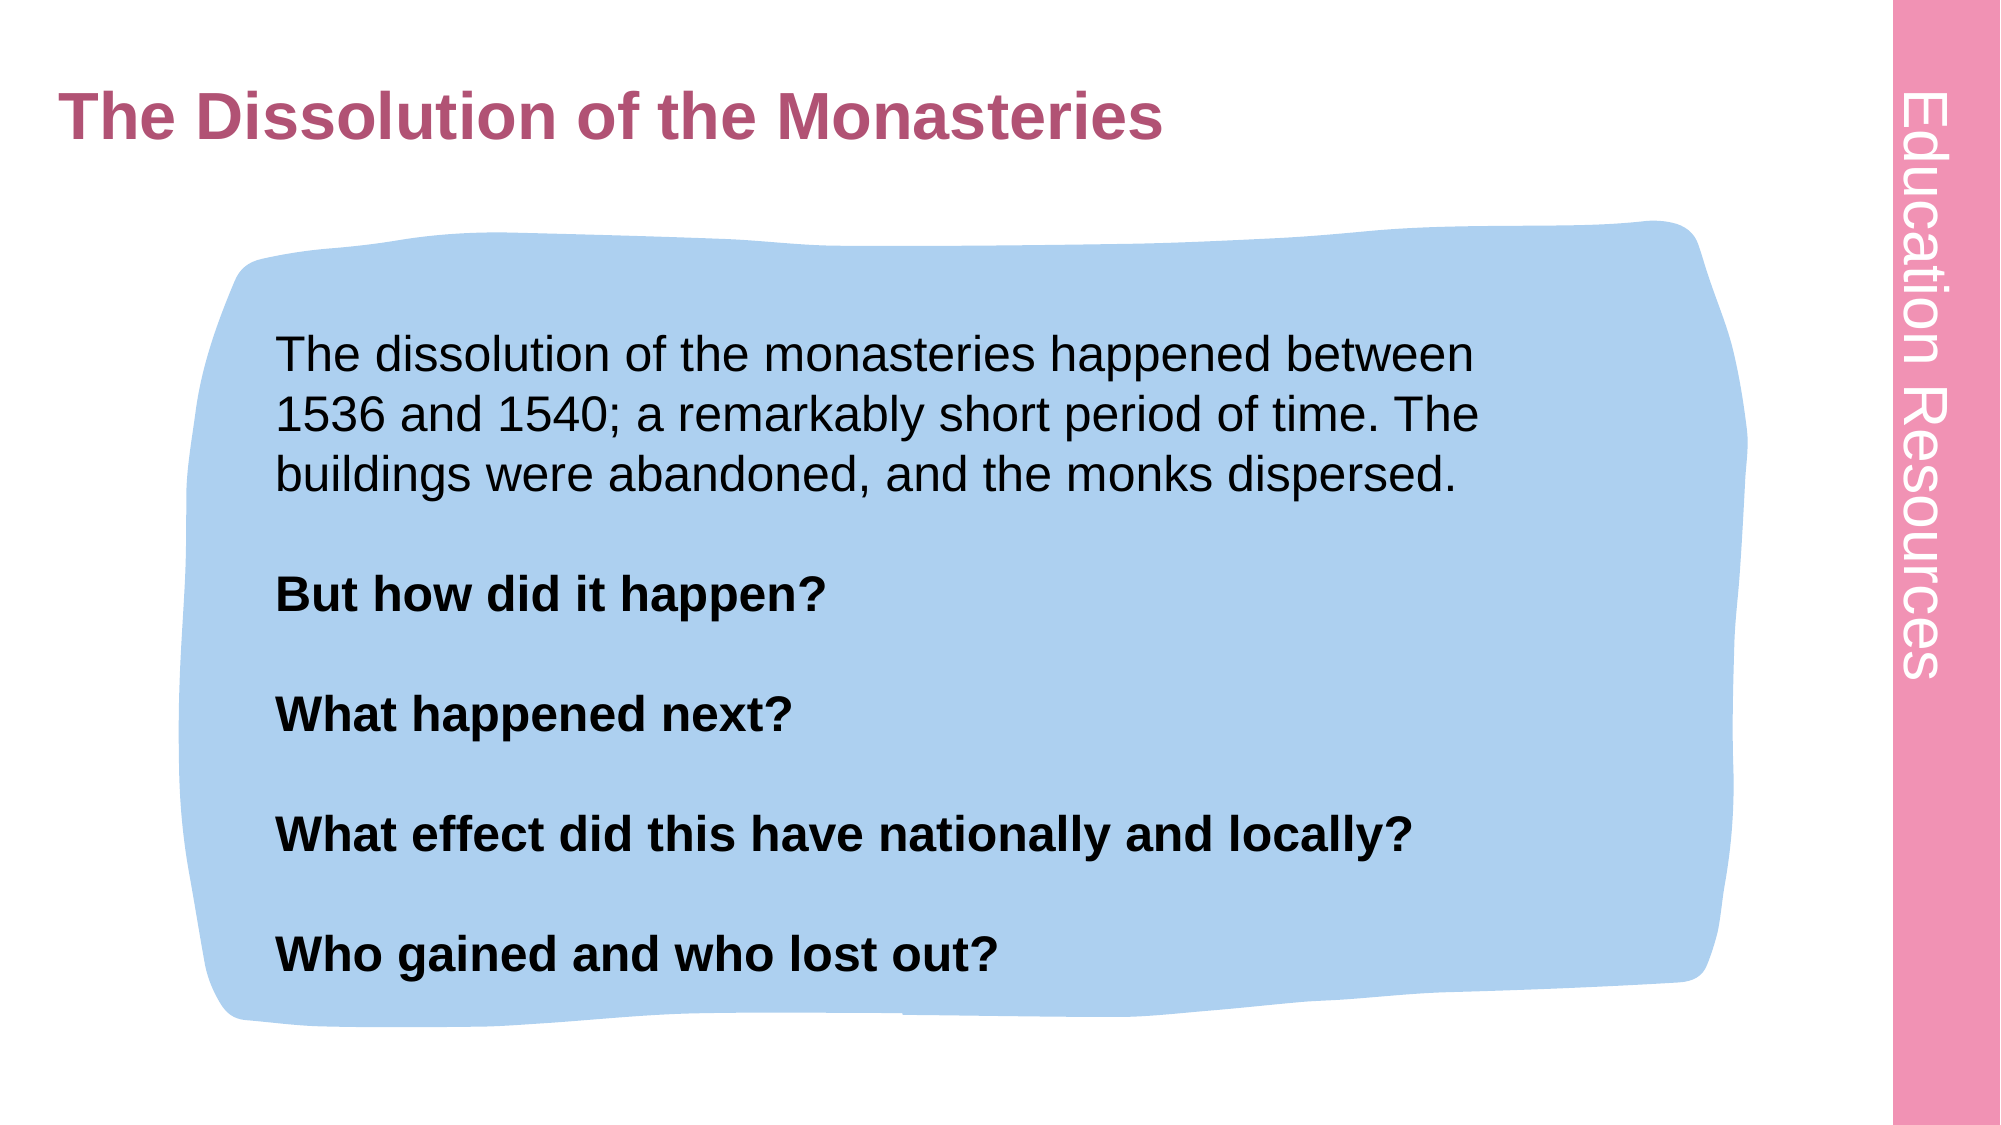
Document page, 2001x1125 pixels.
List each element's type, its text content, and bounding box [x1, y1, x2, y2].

title The Dissolution of the Monasteries 1 [58, 59, 1863, 177]
list The dissolution of the monasteries happened between 1536 and 1540; a remarkably short period of time. The buildings were abandoned, and the monks dispersed. But how did it happen? What happened next? What effect did this have nationally and locally? Who gained and who lost out? [275, 313, 1582, 1066]
text_box [178, 220, 1748, 1023]
